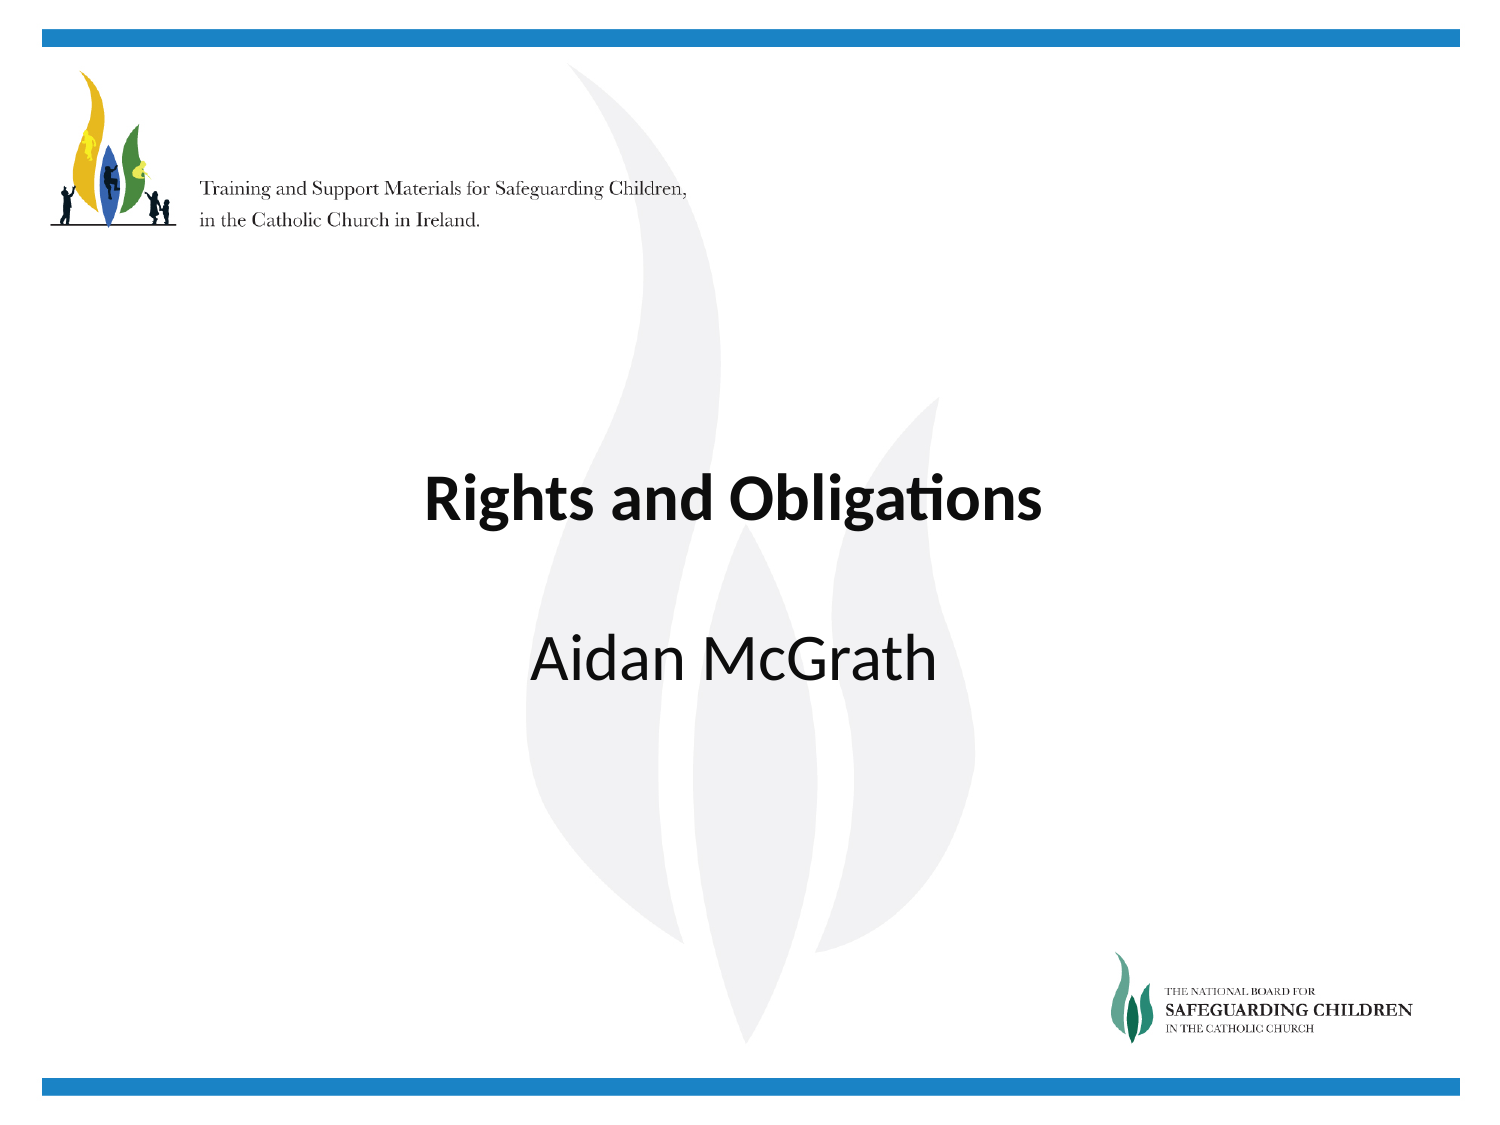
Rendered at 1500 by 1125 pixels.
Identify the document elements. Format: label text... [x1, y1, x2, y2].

text_box Rights and Obligations Aidan McGrath [410, 446, 1060, 702]
picture [0, 0, 1500, 1125]
